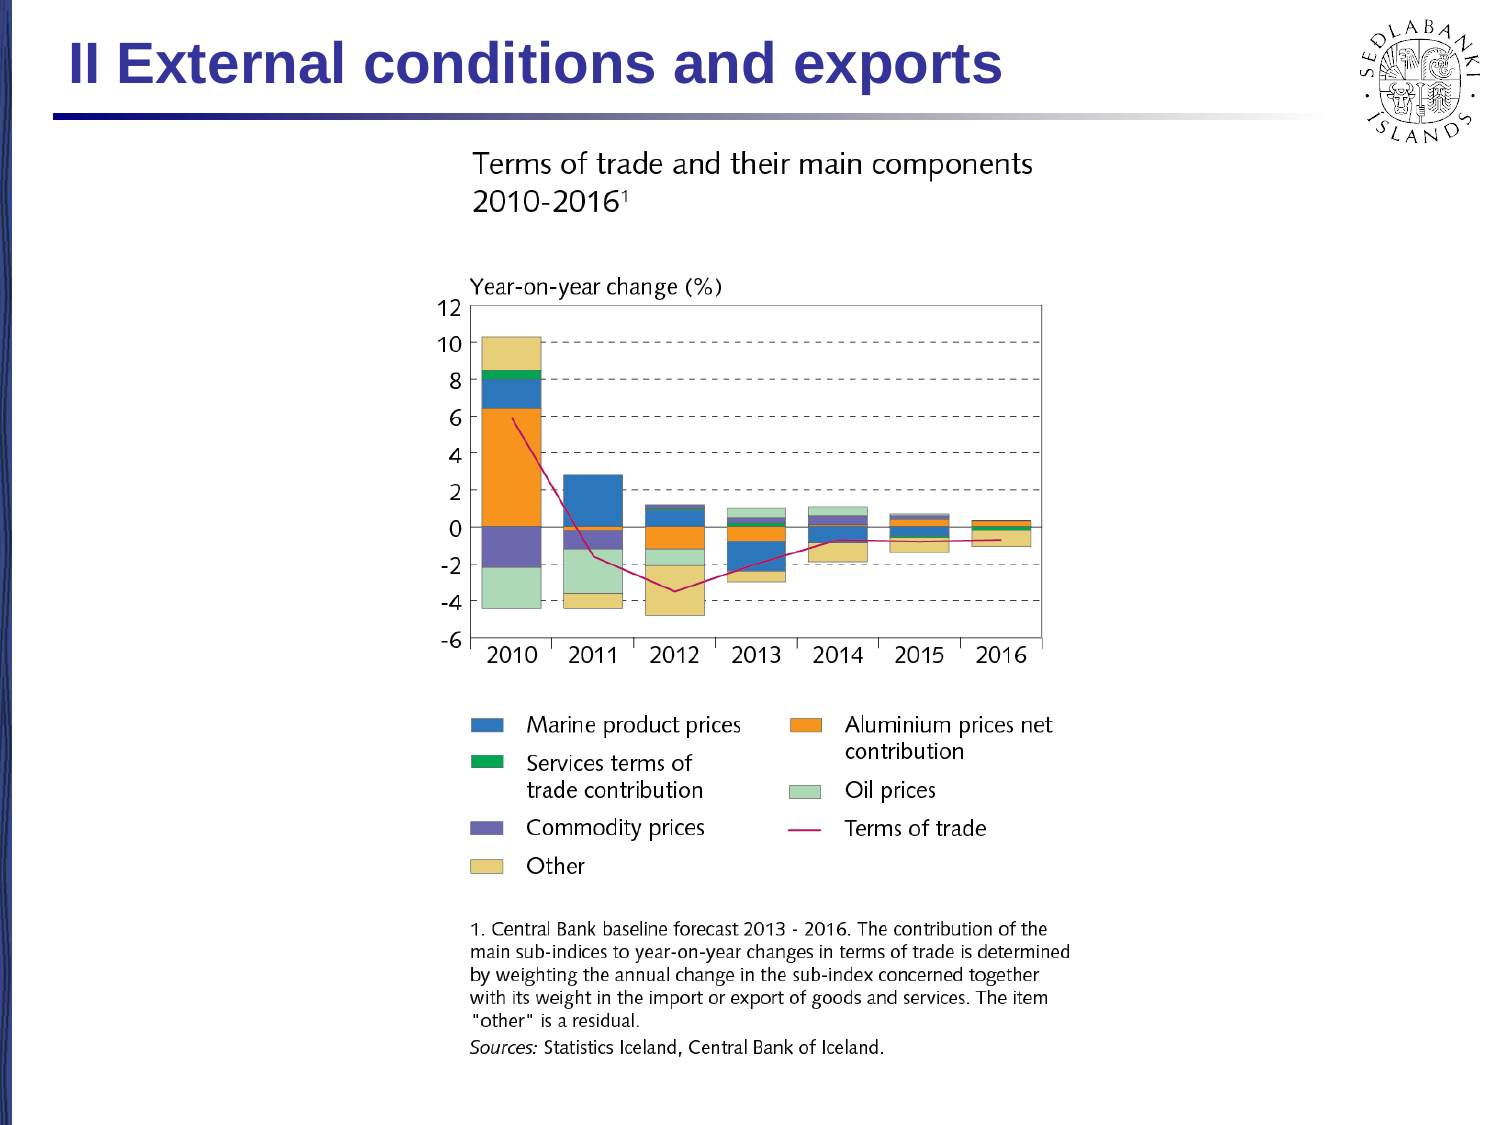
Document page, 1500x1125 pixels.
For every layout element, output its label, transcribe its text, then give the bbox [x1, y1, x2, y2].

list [436, 148, 1076, 1059]
picture [0, 0, 12, 1125]
title II External conditions and exports [52, 10, 1330, 111]
picture [1357, 18, 1482, 149]
